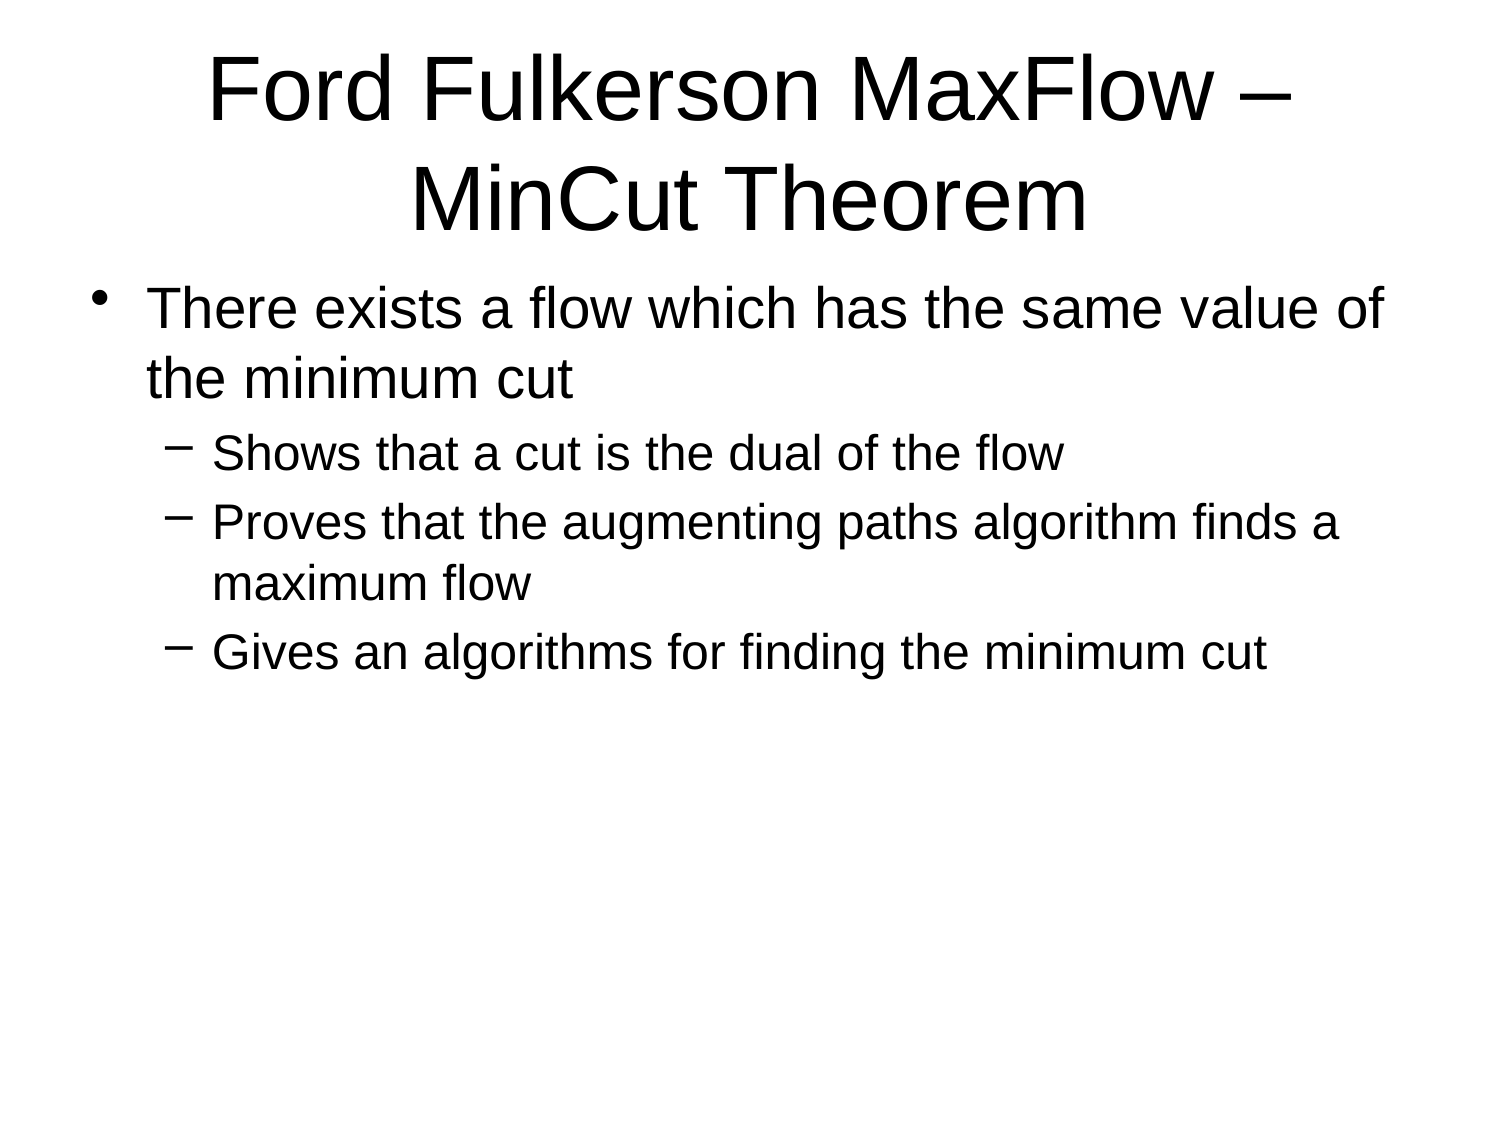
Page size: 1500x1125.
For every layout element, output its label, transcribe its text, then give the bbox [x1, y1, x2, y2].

title Ford Fulkerson MaxFlow – MinCut Theorem [75, 45, 1425, 233]
list There exists a flow which has the same value of the minimum cut Shows that a cut is the dual of the flow Proves that the augmenting paths algorithm finds a maximum flow Gives an algorithms for finding the minimum cut [75, 262, 1425, 862]
